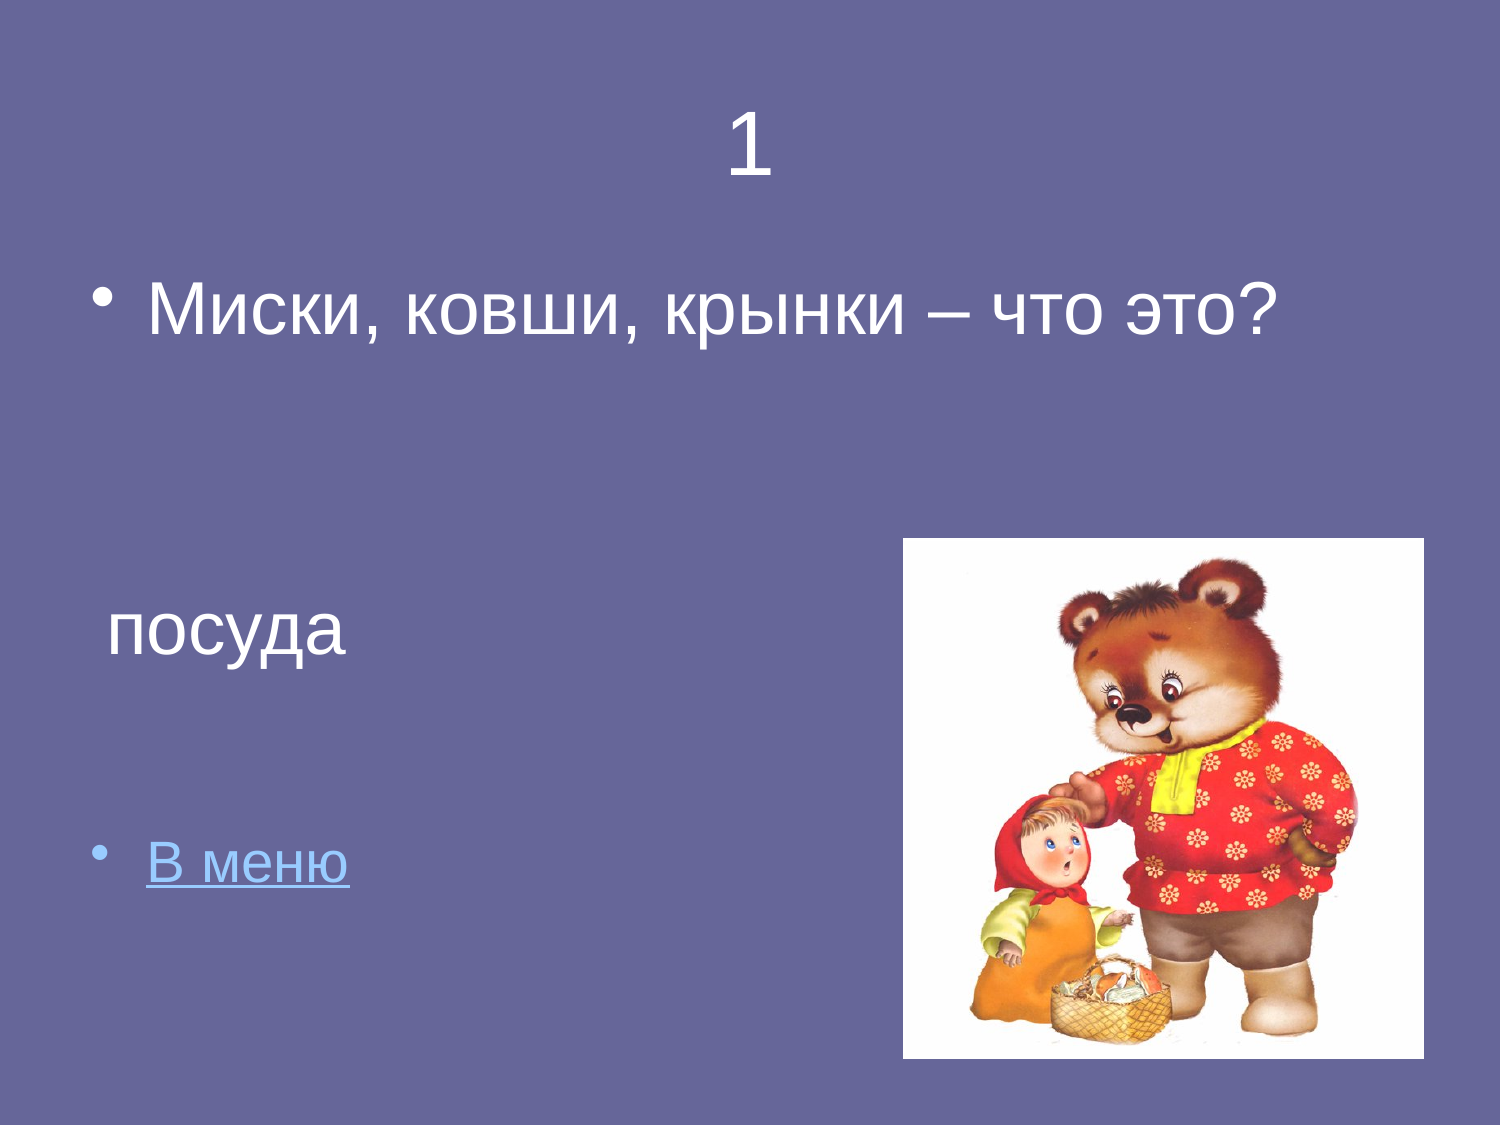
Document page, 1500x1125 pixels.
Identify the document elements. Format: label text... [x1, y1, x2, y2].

title 1 [74, 44, 1426, 233]
list Миски, ковши, крынки – что это? посуда В меню [74, 262, 1426, 1006]
picture [903, 538, 1424, 1059]
